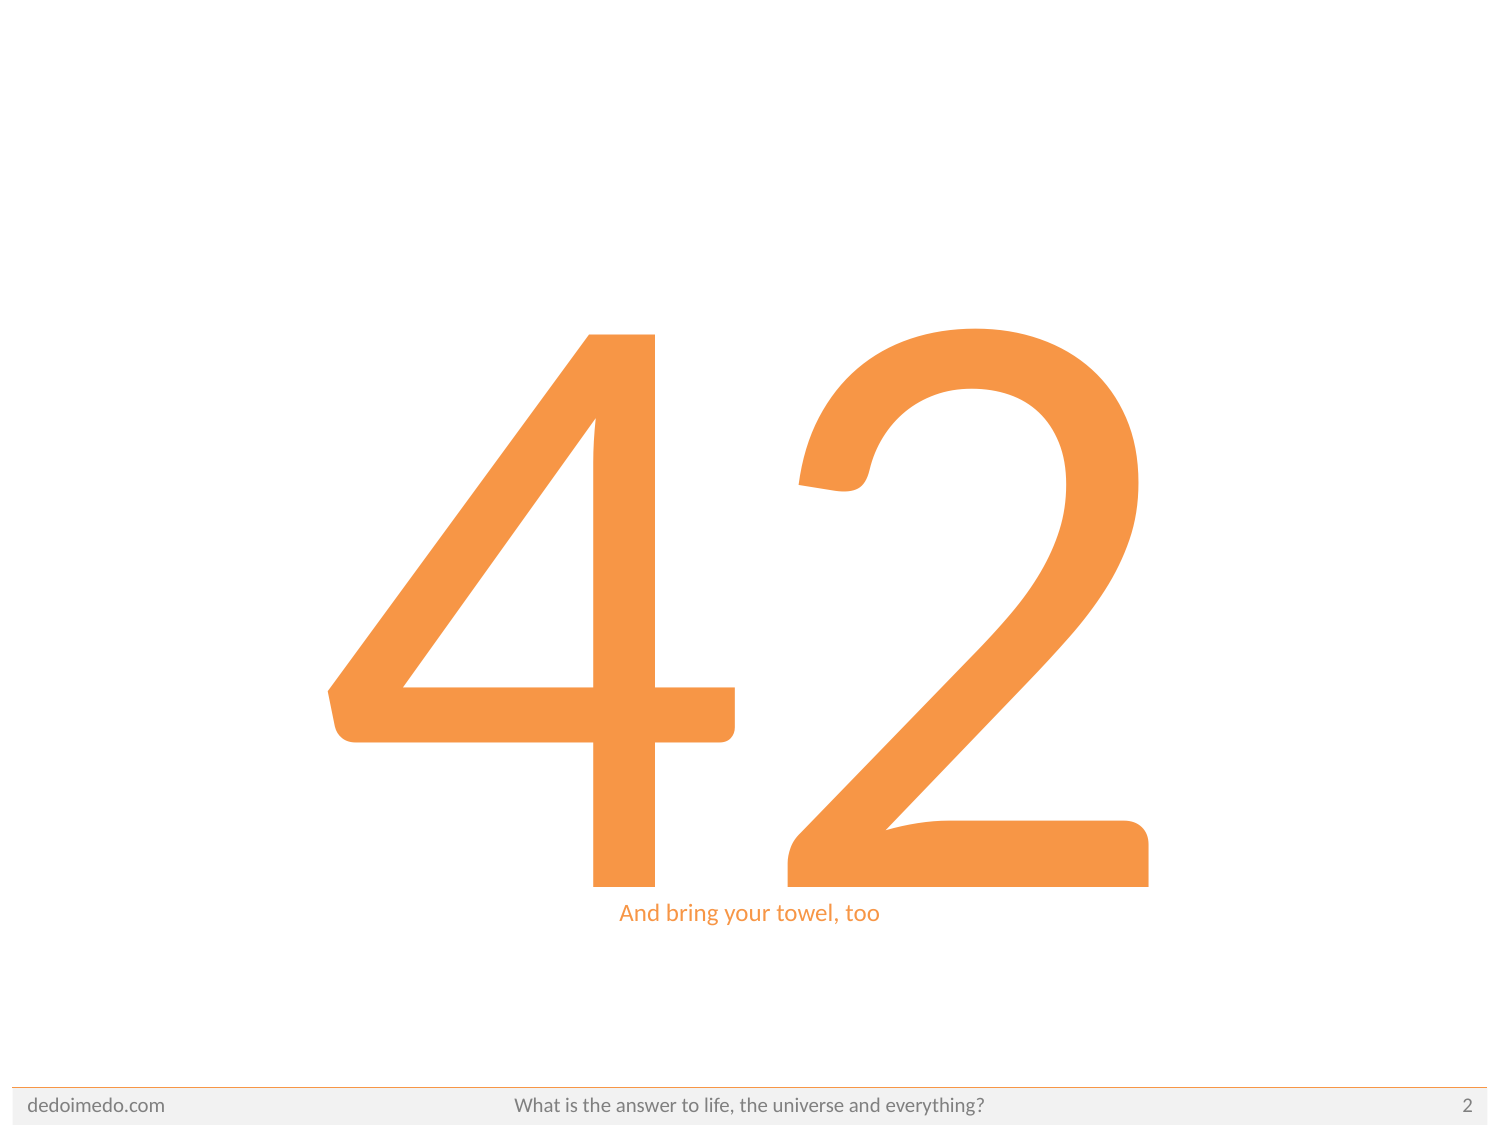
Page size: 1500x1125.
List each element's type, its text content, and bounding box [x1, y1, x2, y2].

list 42 [75, 20, 1425, 763]
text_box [0, 1084, 1500, 1125]
text_box And bring your towel, too [0, 889, 1500, 935]
